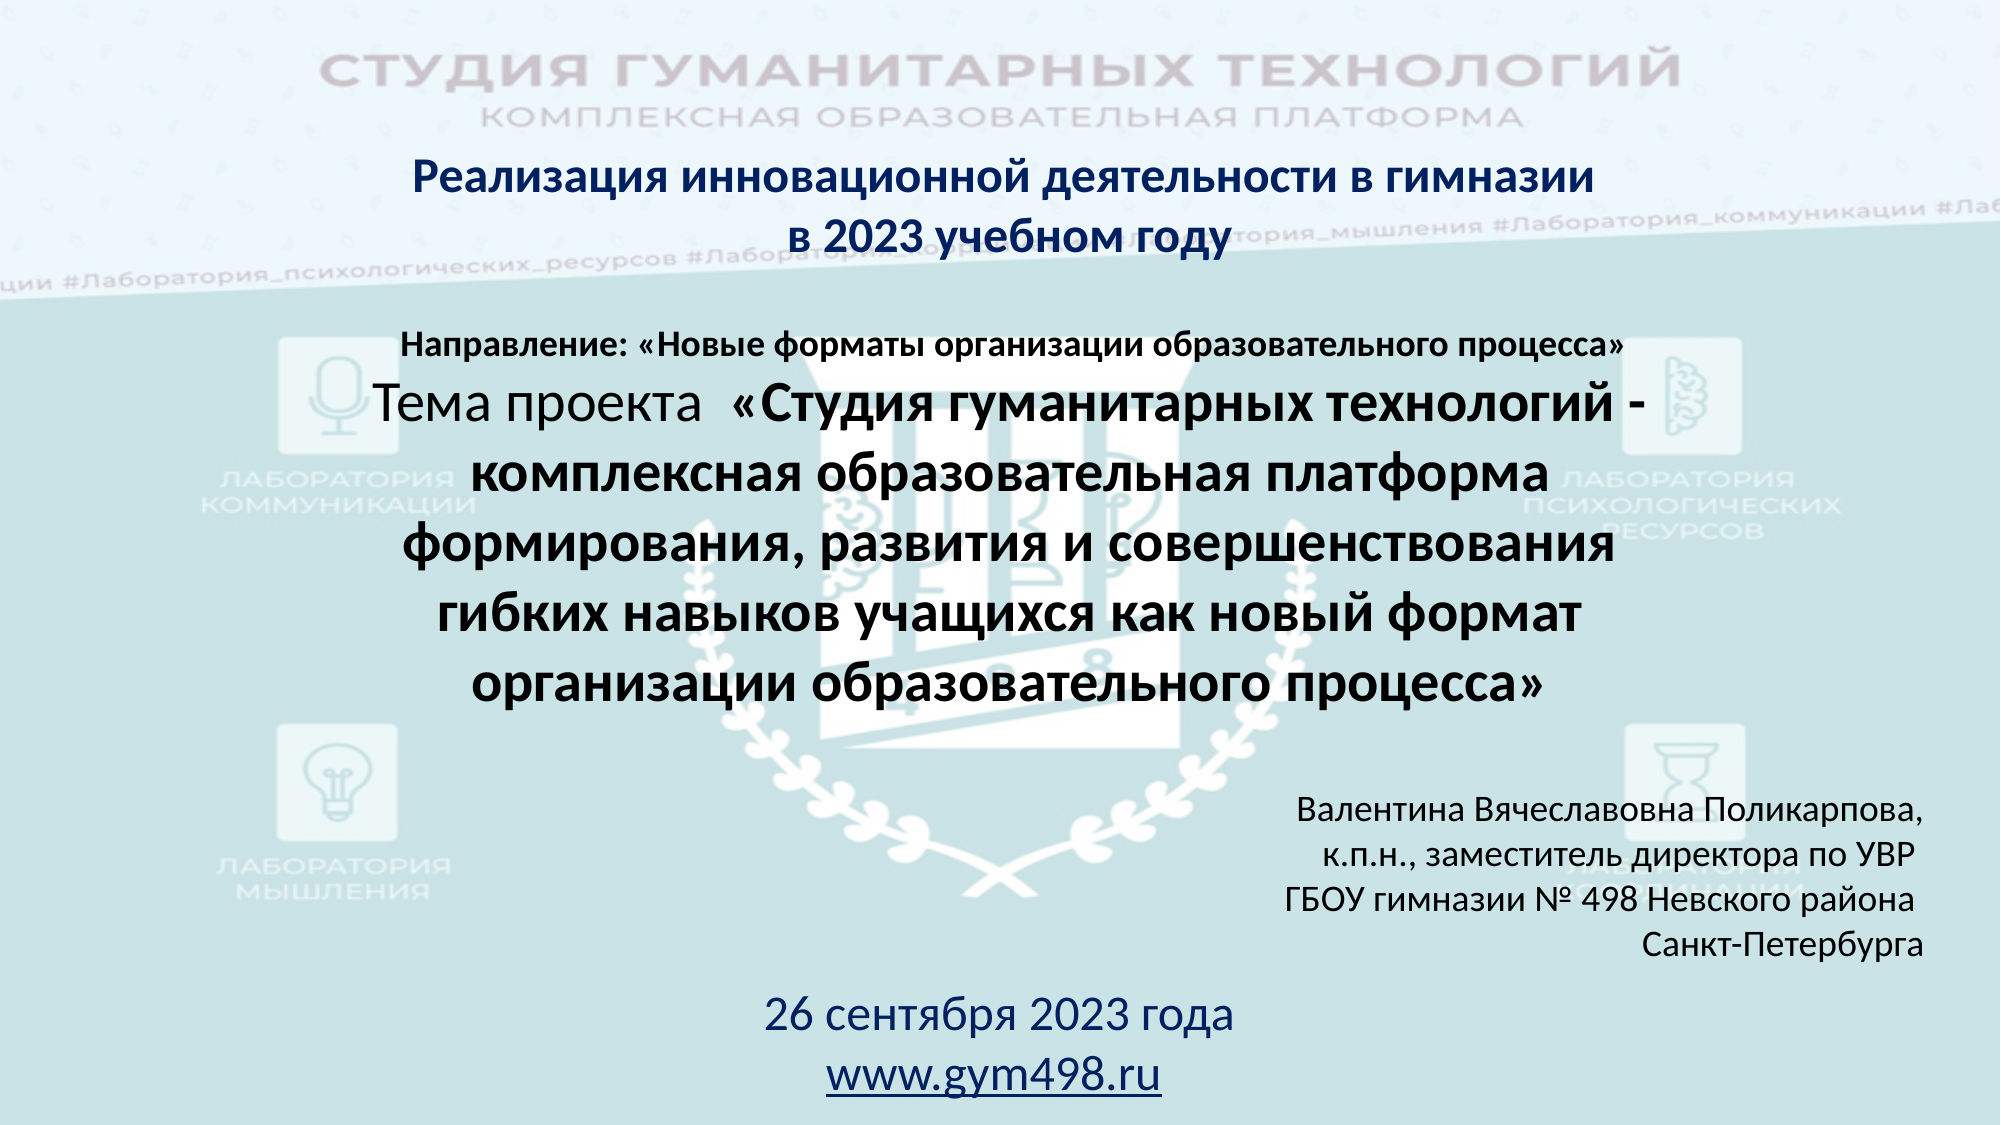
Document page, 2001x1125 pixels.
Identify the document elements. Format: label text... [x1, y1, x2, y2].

title Тема проекта «Студия гуманитарных технологий - комплексная образовательная платформа формирования, развития и совершенствования гибких навыков учащихся как новый формат организации образовательного процесса» [306, 417, 1713, 659]
text_box Направление: «Новые форматы организации образовательного процесса» [385, 311, 1816, 532]
text_box 26 сентября 2023 года www.gym498.ru [306, 972, 1692, 1108]
subtitle Реализация инновационной деятельности в гимназии в 2023 учебном году [19, 135, 2000, 381]
text_box Валентина Вячеславовна Поликарпова, к.п.н., заместитель директора по УВР ГБОУ гимназии № 498 Невского района Санкт-Петербурга [1269, 776, 1940, 971]
